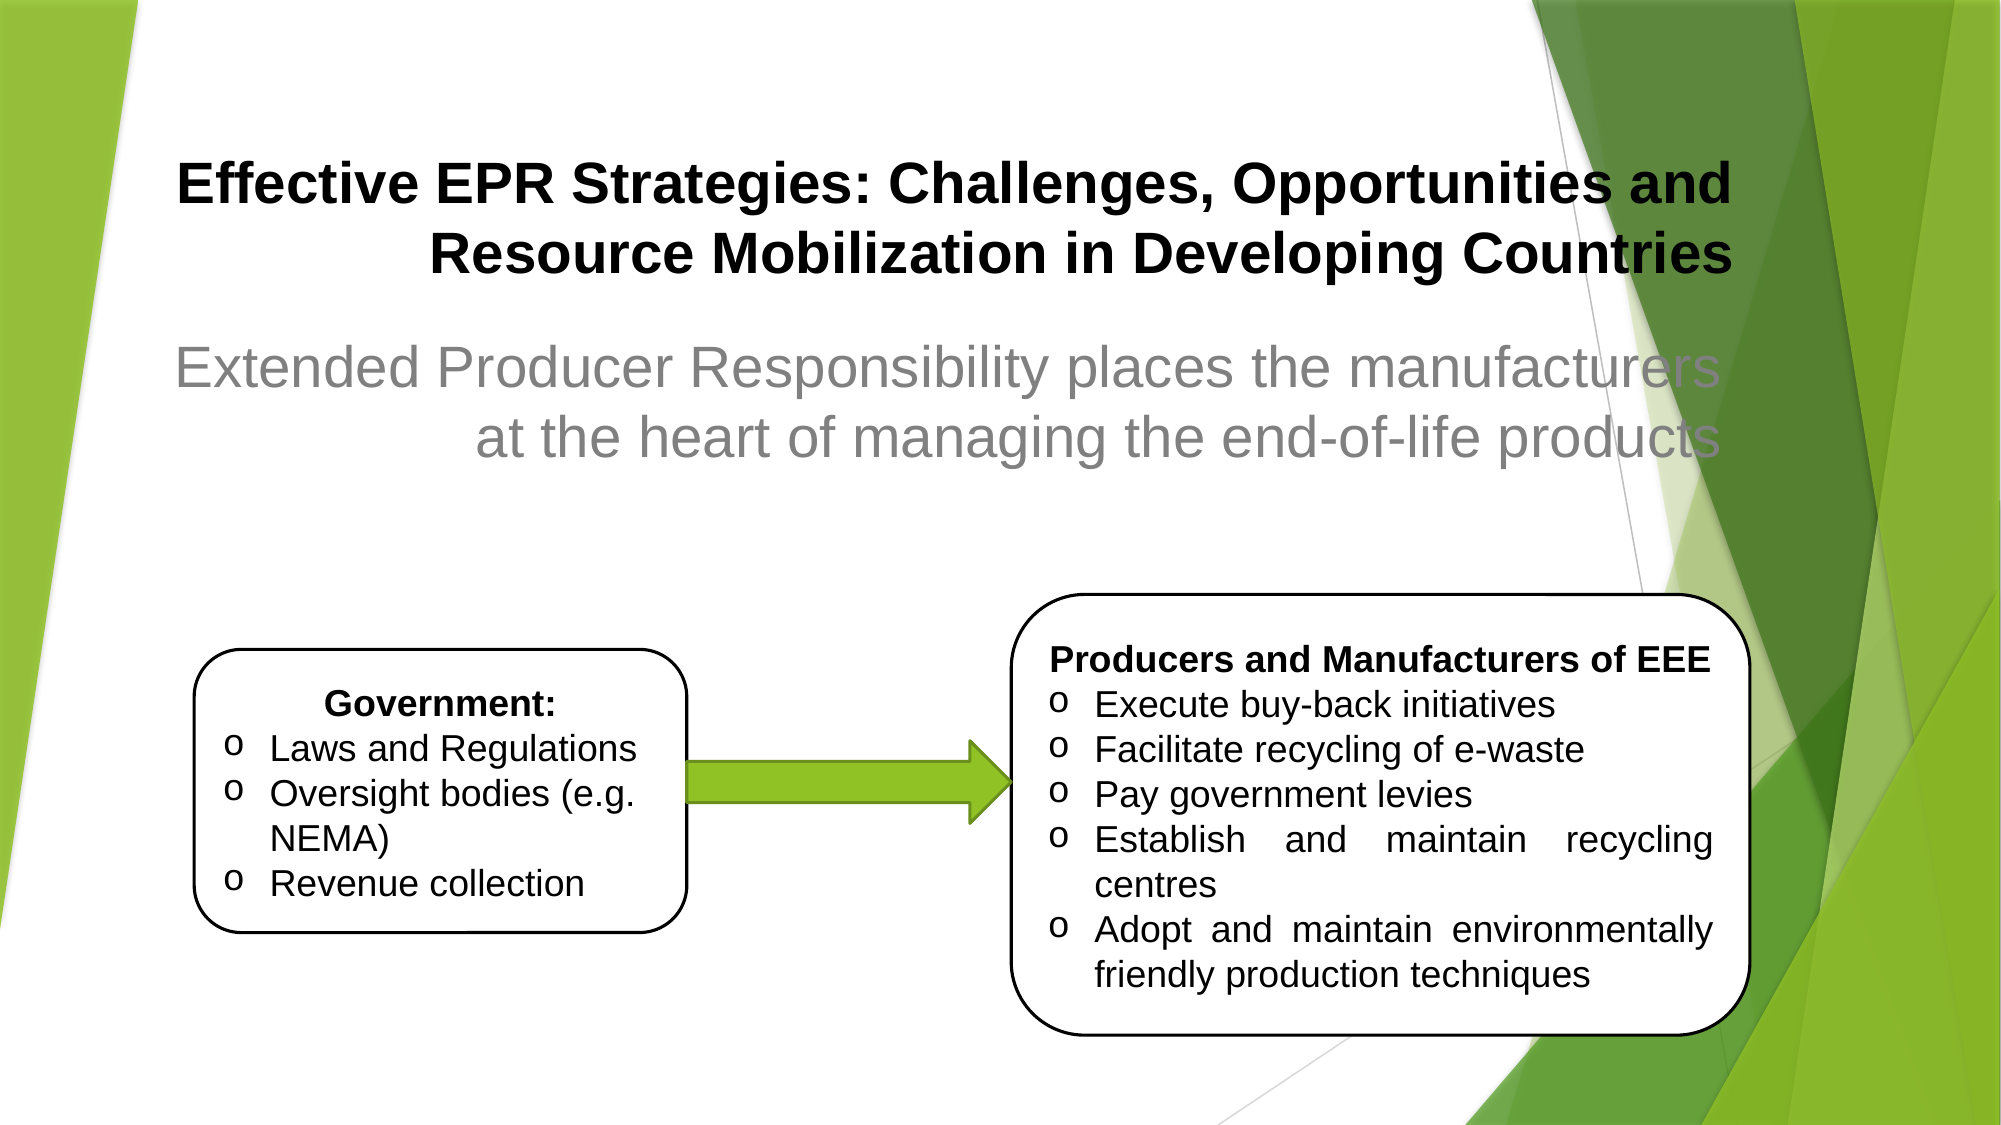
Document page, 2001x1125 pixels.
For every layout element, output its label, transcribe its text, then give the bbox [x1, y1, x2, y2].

text_box Government: Laws and Regulations Oversight bodies (e.g. NEMA) Revenue collection [192, 647, 689, 935]
subtitle Extended Producer Responsibility places the manufacturers at the heart of managing the end-of-life products [127, 321, 1739, 486]
text_box Producers and Manufacturers of EEE Execute buy-back initiatives Facilitate recycling of e-waste Pay government levies Establish and maintain recycling centres Adopt and maintain environmentally friendly production techniques [1009, 592, 1752, 1037]
text_box [685, 739, 1013, 825]
title Effective EPR Strategies: Challenges, Opportunities and Resource Mobilization in Developing Countries [138, 69, 1750, 294]
